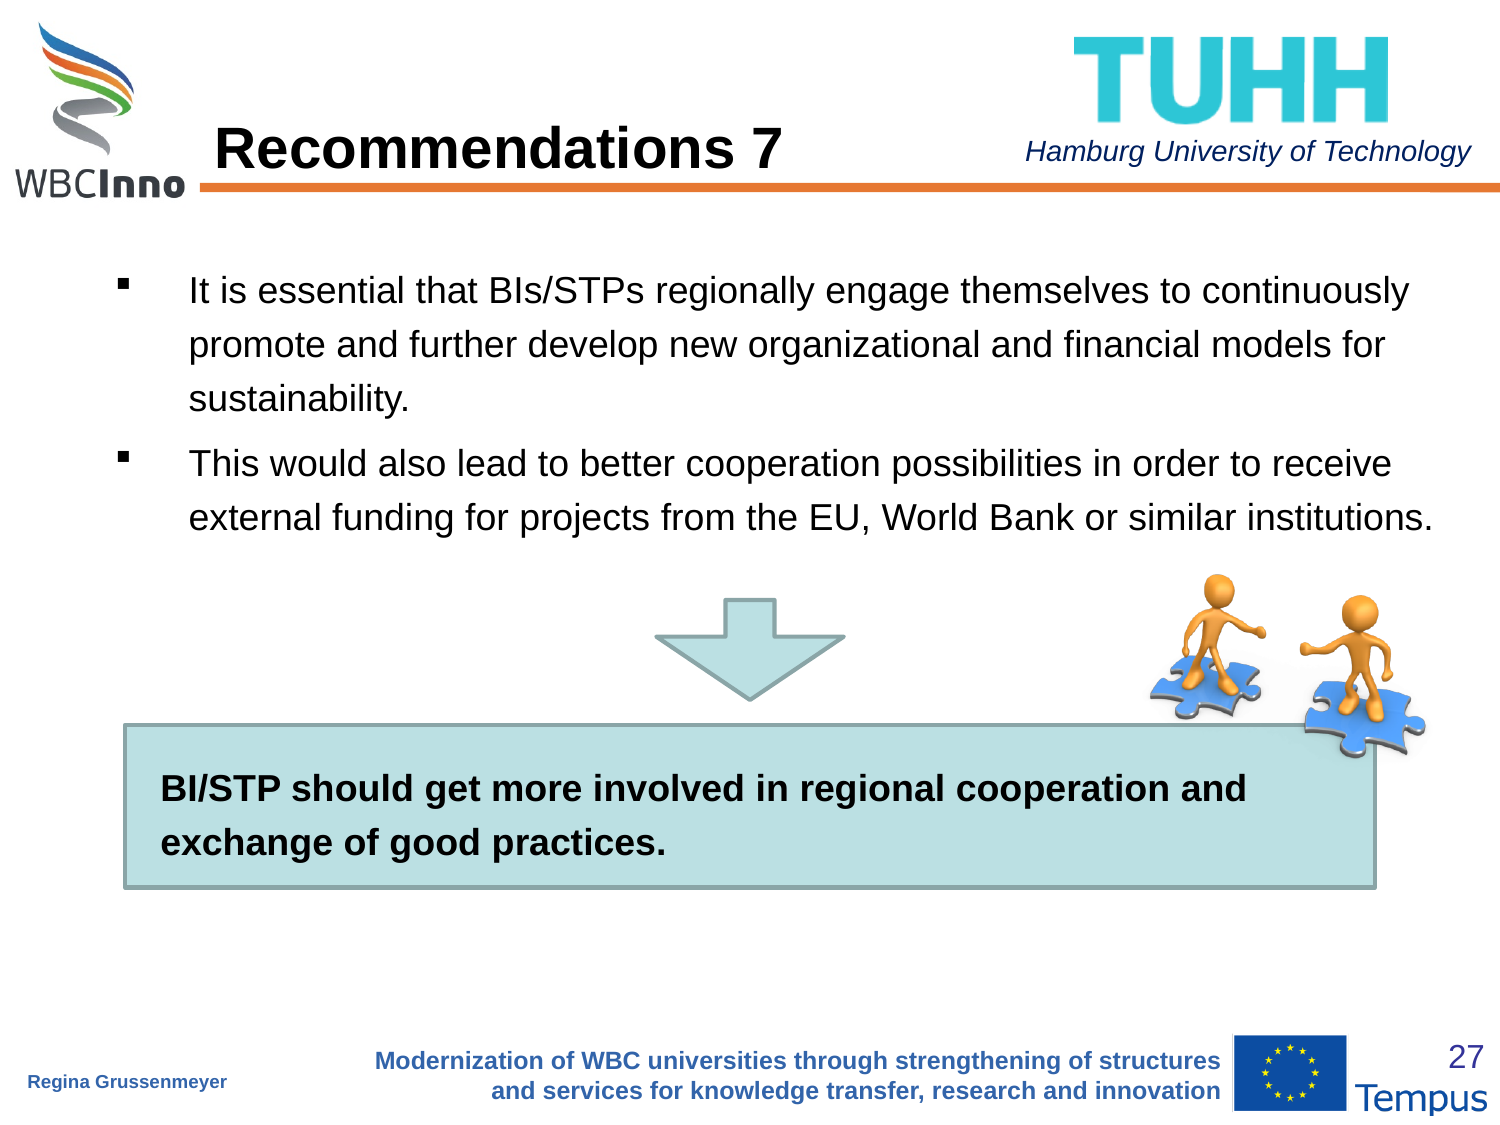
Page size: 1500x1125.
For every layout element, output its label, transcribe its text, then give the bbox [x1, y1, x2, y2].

title Recommendations 7 [200, 0, 1000, 188]
picture [1224, 1025, 1490, 1116]
picture [1074, 0, 1388, 238]
text_box [654, 597, 846, 702]
picture [0, 0, 202, 213]
text_box BI/STP should get more involved in regional cooperation and exchange of good practices. [123, 723, 1377, 890]
list It is essential that BIs/STPs regionally engage themselves to continuously promote and further develop new organizational and financial models for sustainability. This would also lead to better cooperation possibilities in order to receive external funding for projects from the EU, World Bank or similar institutions. [99, 249, 1450, 1013]
picture [1124, 543, 1451, 788]
